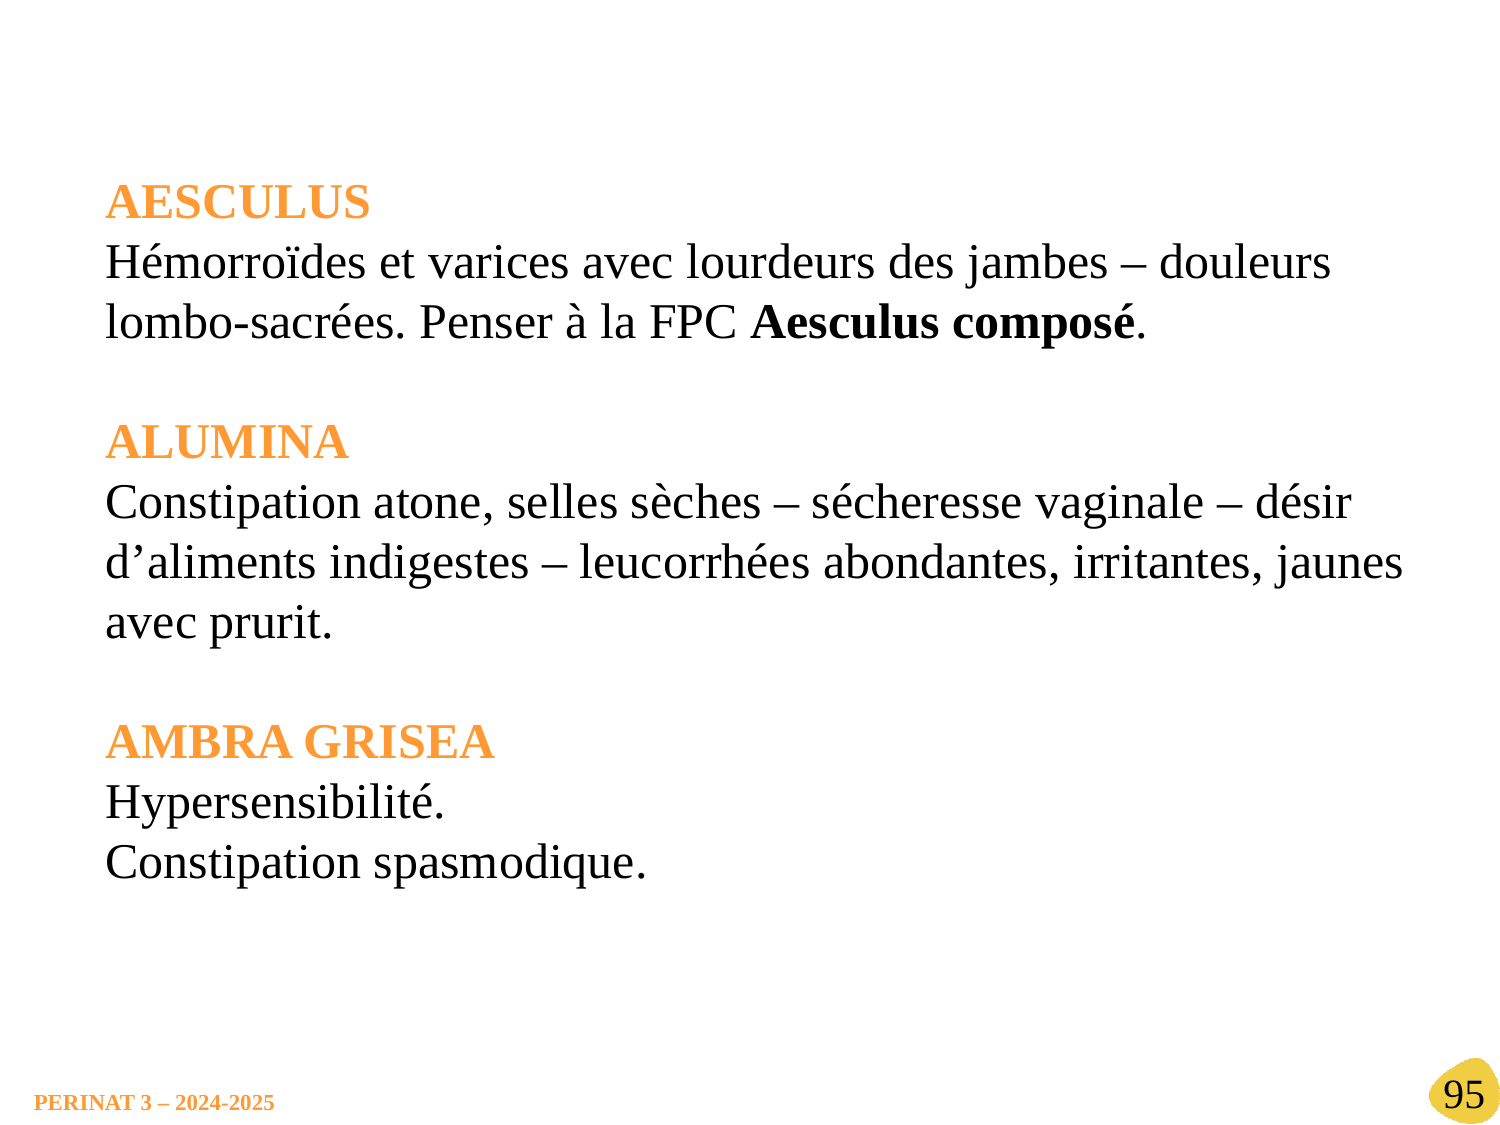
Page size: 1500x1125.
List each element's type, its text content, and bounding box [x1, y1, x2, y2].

text_box AESCULUS Hémorroïdes et varices avec lourdeurs des jambes – douleurs lombo-sacrées. Penser à la FPC Aesculus composé. ALUMINA Constipation atone, selles sèches – sécheresse vaginale – désir d’aliments indigestes – leucorrhées abondantes, irritantes, jaunes avec prurit. AMBRA GRISEA Hypersensibilité. Constipation spasmodique. [90, 160, 1440, 896]
picture [1423, 1057, 1500, 1125]
